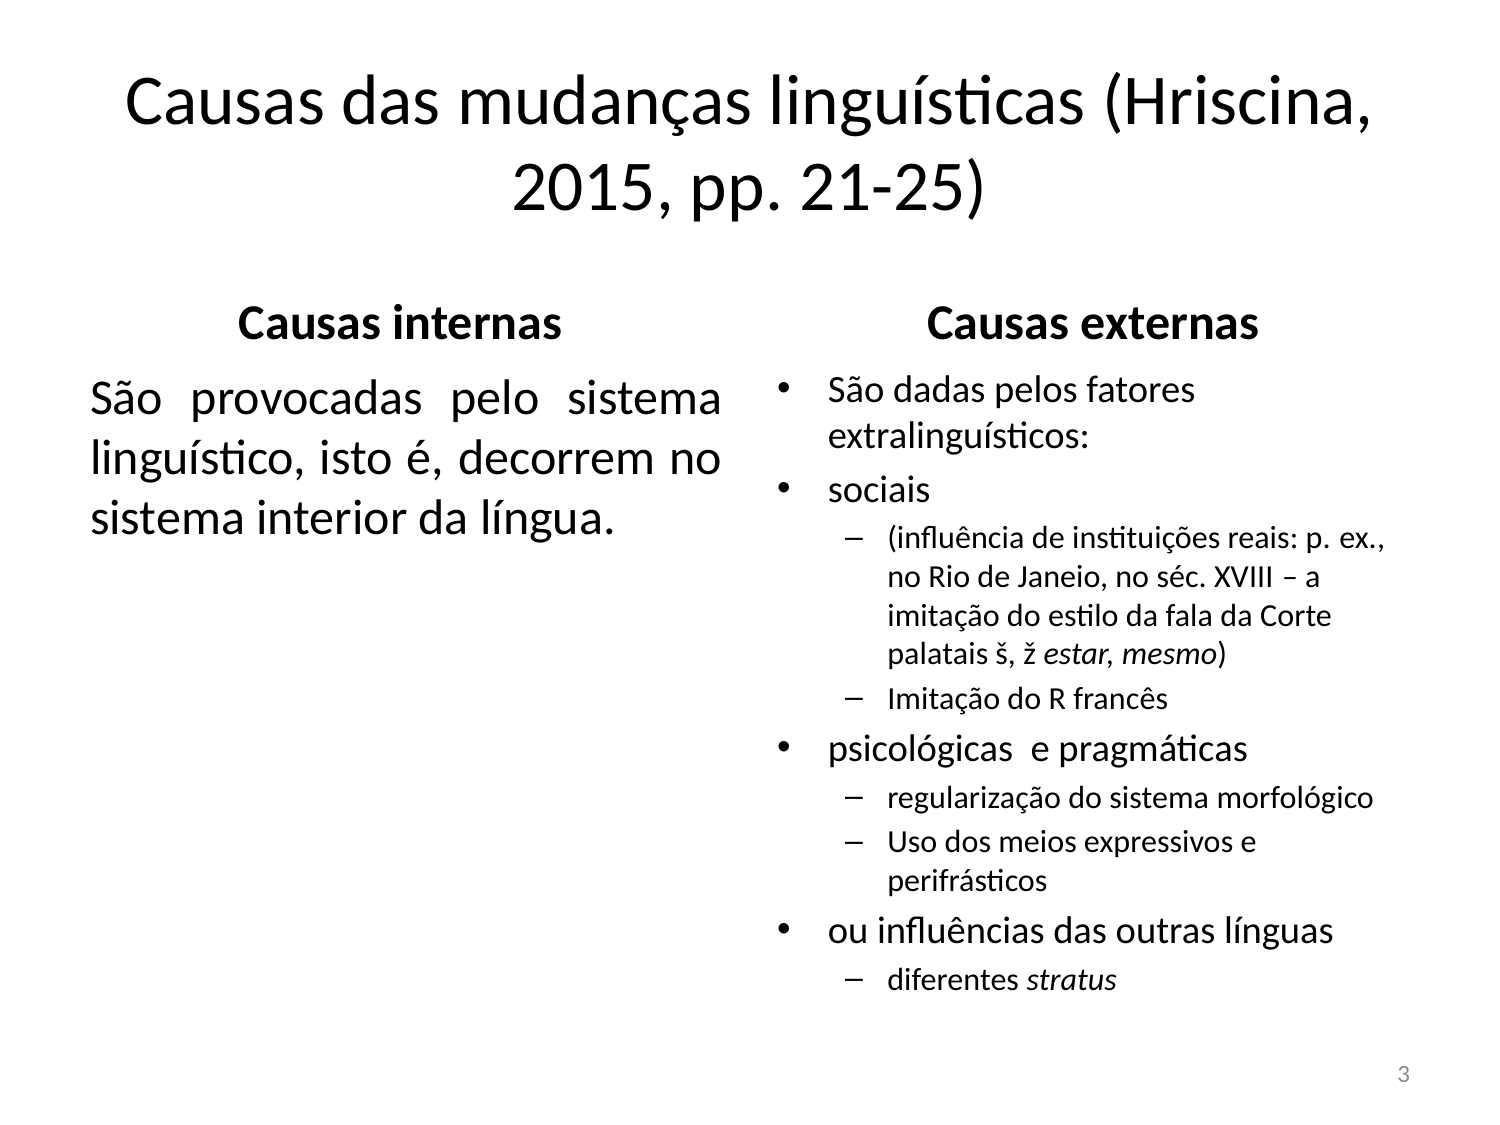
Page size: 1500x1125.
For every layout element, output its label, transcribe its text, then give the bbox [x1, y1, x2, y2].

list Causas externas [761, 251, 1425, 356]
list Causas internas [75, 251, 738, 356]
list São provocadas pelo sistema linguístico, isto é, decorrem no sistema interior da língua. [75, 356, 738, 1005]
title Causas das mudanças linguísticas (Hriscina, 2015, pp. 21-25) [75, 45, 1425, 233]
slide_number 3 [1074, 1042, 1425, 1103]
list São dadas pelos fatores extralinguísticos: sociais (influência de instituições reais: p. ex., no Rio de Janeio, no séc. XVIII – a imitação do estilo da fala da Corte palatais š, ž estar, mesmo) Imitação do R francês psicológicas e pragmáticas regularização do sistema morfológico Uso dos meios expressivos e perifrásticos ou influências das outras línguas diferentes stratus [761, 356, 1425, 1005]
